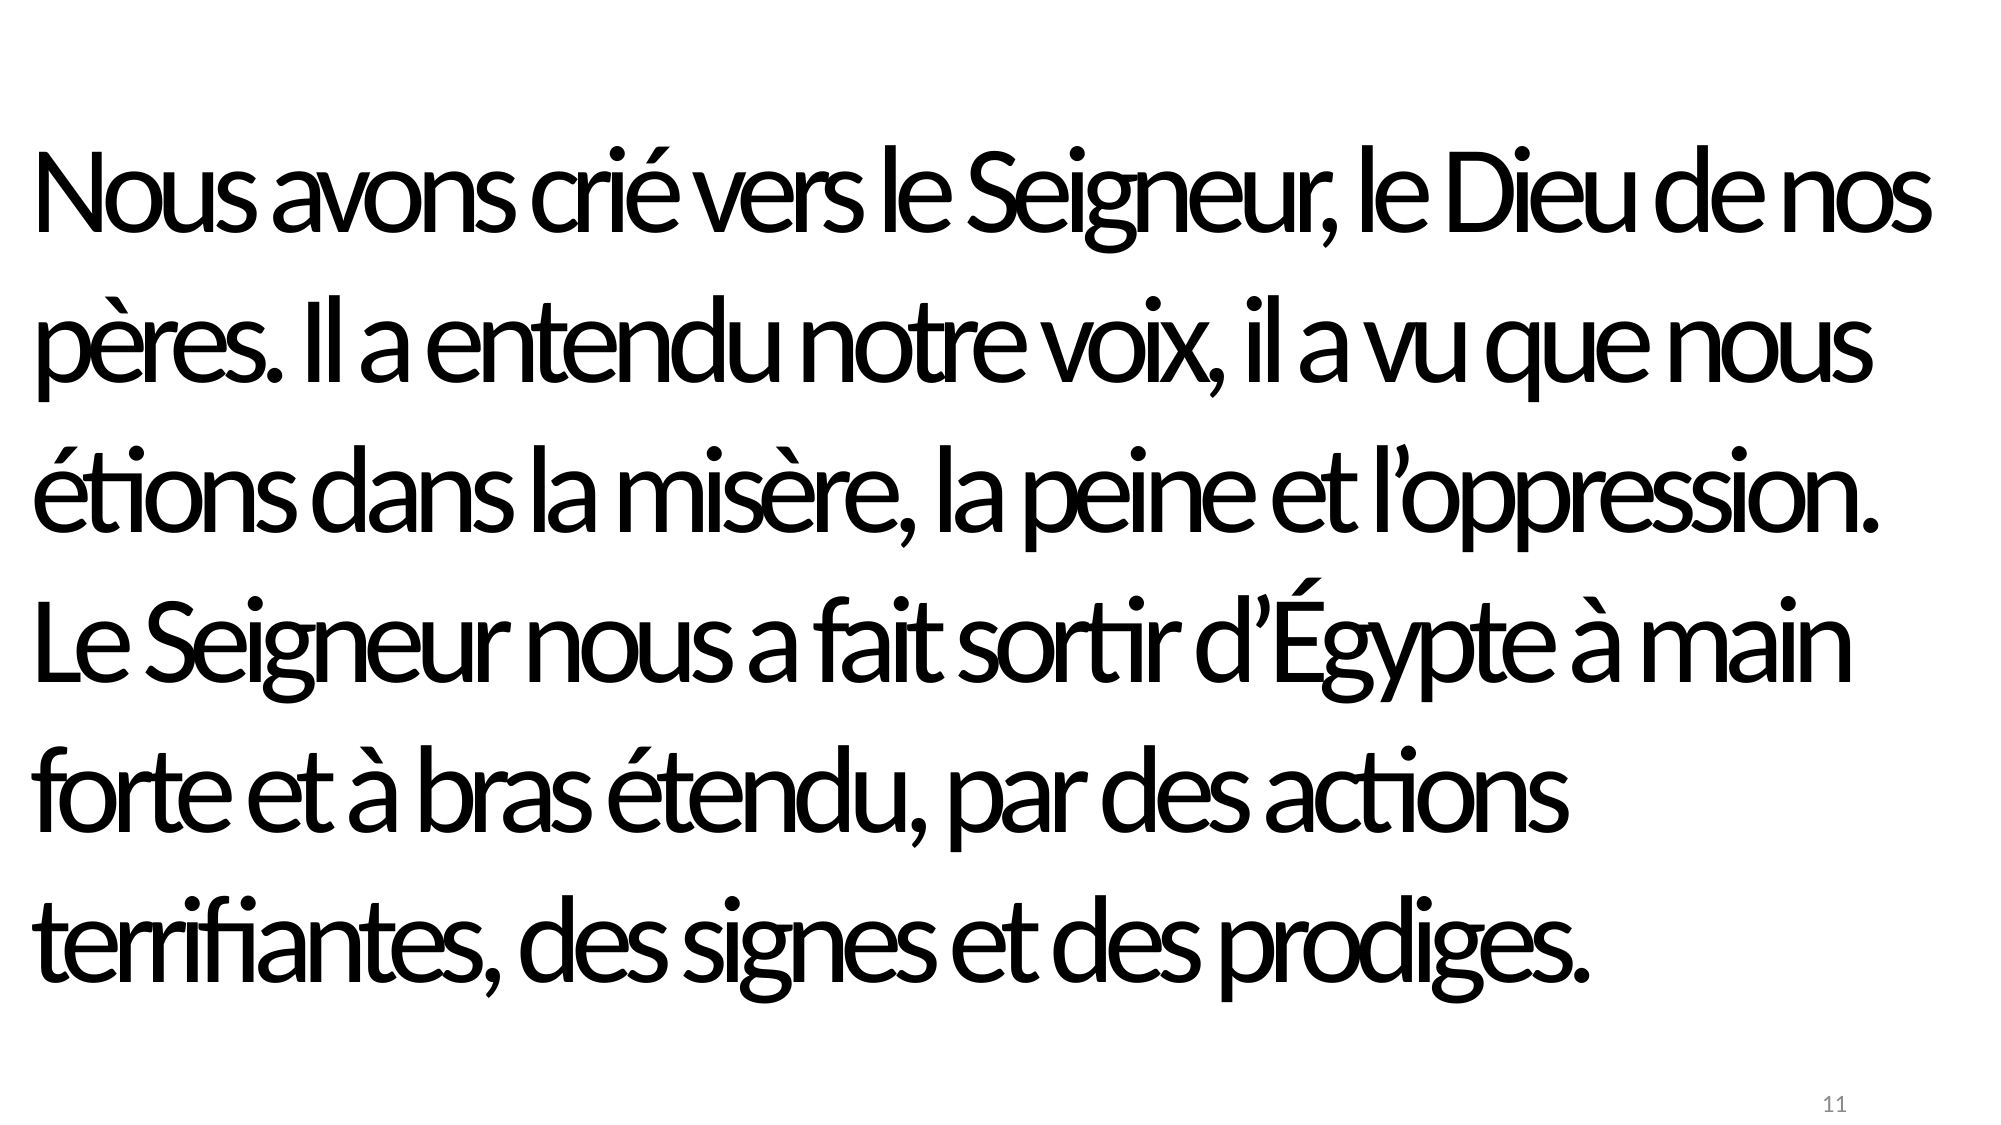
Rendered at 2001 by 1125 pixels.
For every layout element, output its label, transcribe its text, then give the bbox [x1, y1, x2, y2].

slide_number 11 [1412, 1042, 1863, 1103]
text_box Nous avons crié vers le Seigneur, le Dieu de nos pères. Il a entendu notre voix, il a vu que nous étions dans la misère, la peine et l’oppression. Le Seigneur nous a fait sortir d’Égypte à main forte et à bras étendu, par des actions terrifiantes, des signes et des prodiges. [16, 100, 1984, 1016]
